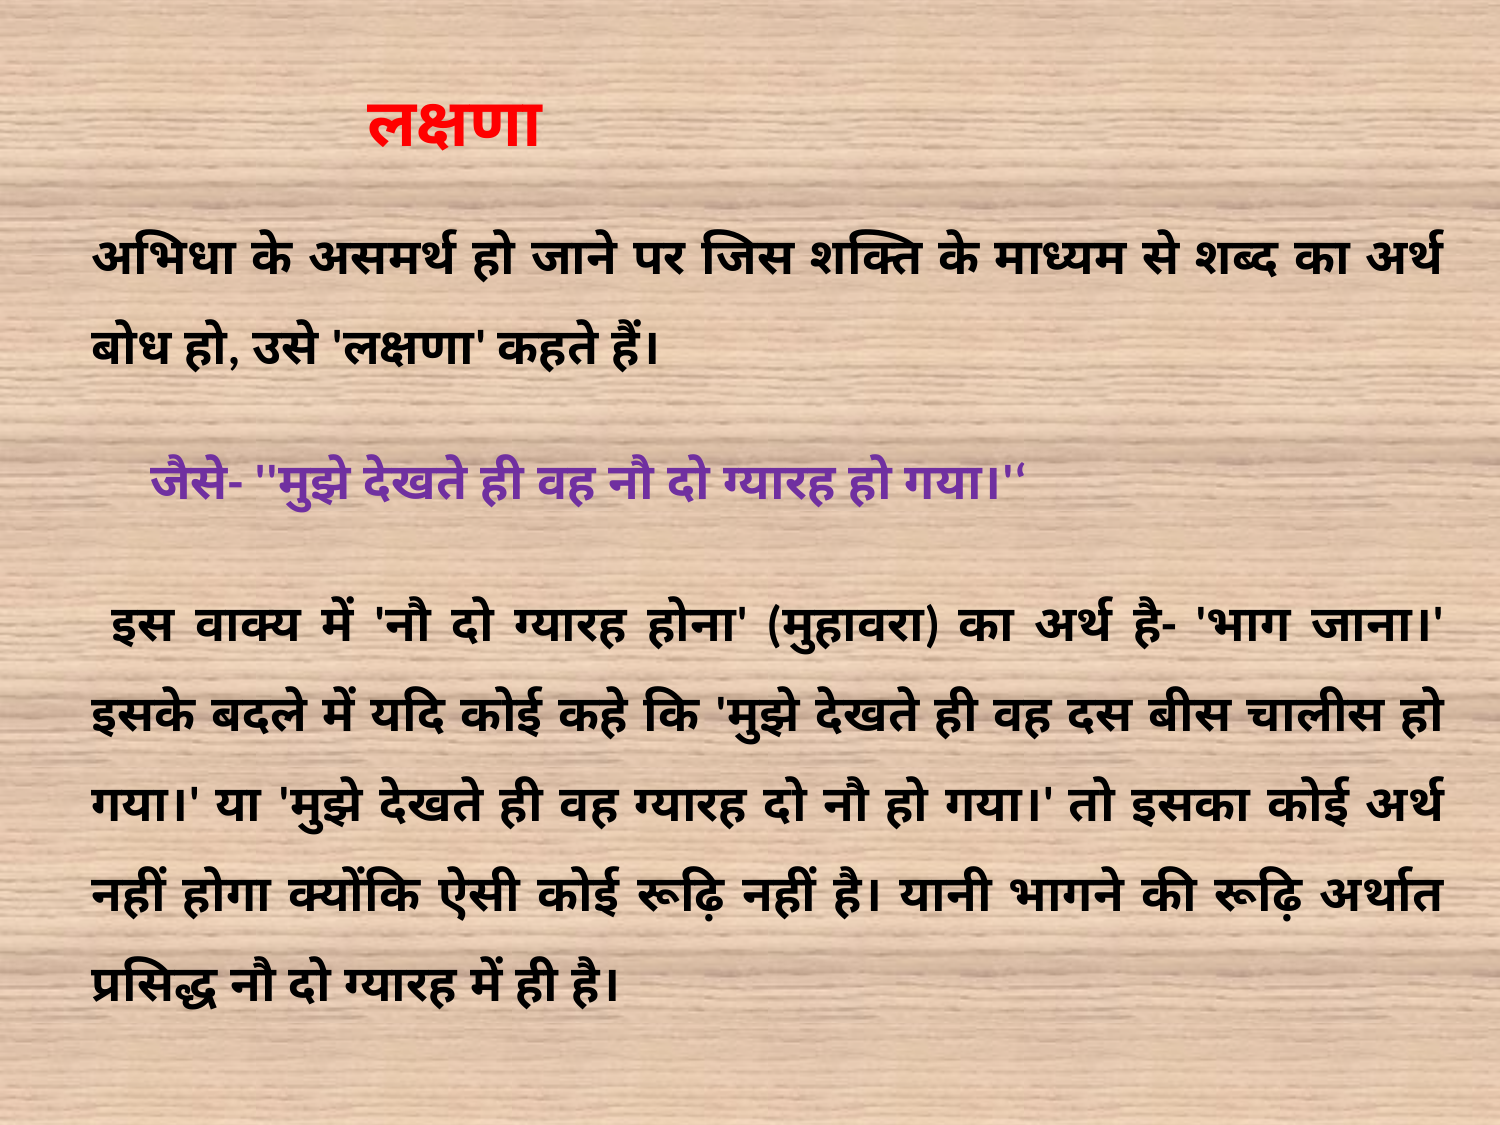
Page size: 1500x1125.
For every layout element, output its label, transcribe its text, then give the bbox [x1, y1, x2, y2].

text_box लक्षणा अभिधा के असमर्थ हो जाने पर जिस शक्ति के माध्यम से शब्द का अर्थ बोध हो, उसे 'लक्षणा' कहते हैं। जैसे- ''मुझे देखते ही वह नौ दो ग्यारह हो गया।'‘ इस वाक्य में 'नौ दो ग्यारह होना' (मुहावरा) का अर्थ है- 'भाग जाना।' इसके बदले में यदि कोई कहे कि 'मुझे देखते ही वह दस बीस चालीस हो गया।' या 'मुझे देखते ही वह ग्यारह दो नौ हो गया।' तो इसका कोई अर्थ नहीं होगा क्योंकि ऐसी कोई रूढ़ि नहीं है। यानी भागने की रूढ़ि अर्थात प्रसिद्ध नौ दो ग्यारह में ही है। [76, 71, 1459, 1019]
